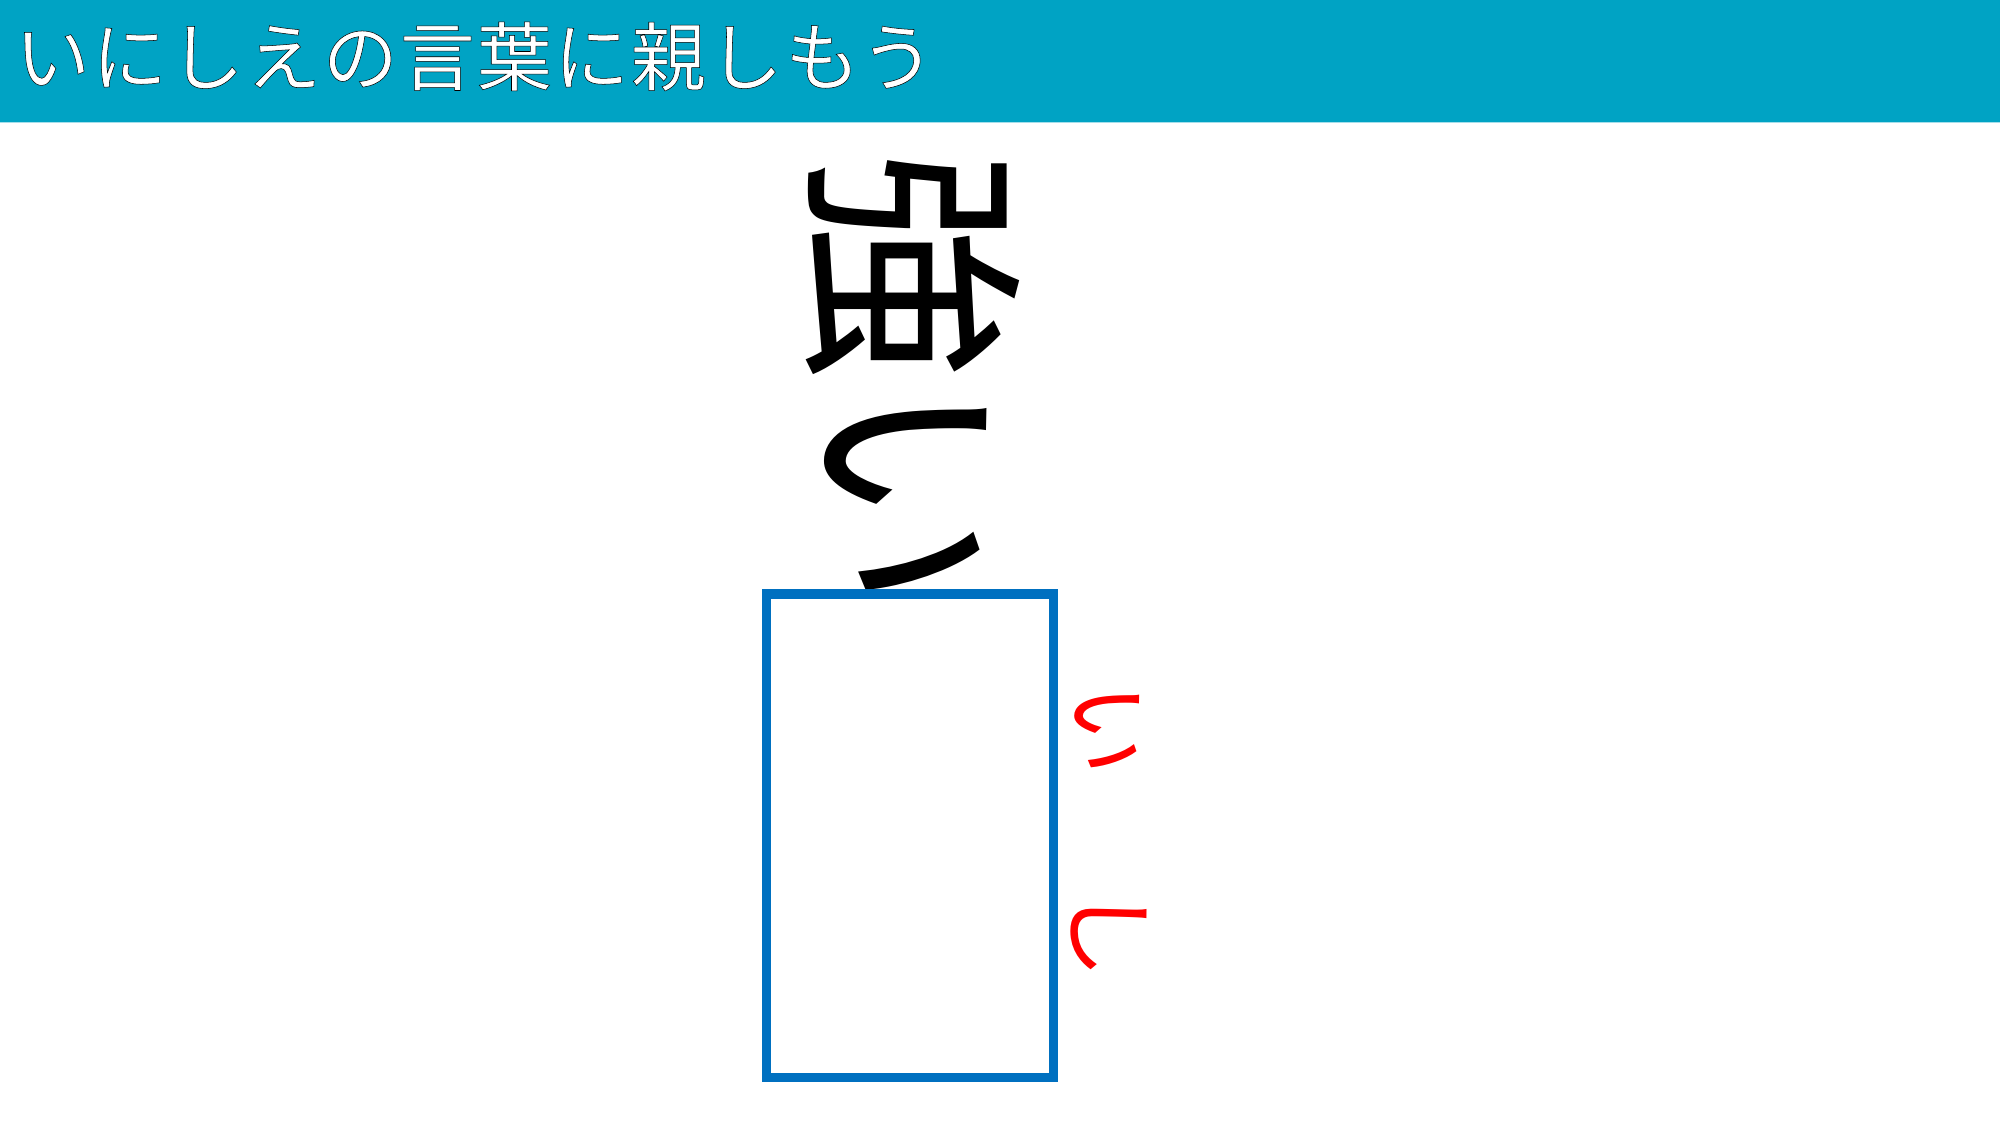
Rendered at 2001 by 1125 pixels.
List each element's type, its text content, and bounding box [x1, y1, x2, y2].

text_box い し [1055, 668, 1175, 1064]
slide_number 57 [1712, 0, 2000, 123]
text_box 強い意志 [754, 135, 1063, 1092]
text_box [765, 593, 1055, 1078]
title いにしえの言葉に親しもう [0, 0, 1712, 123]
